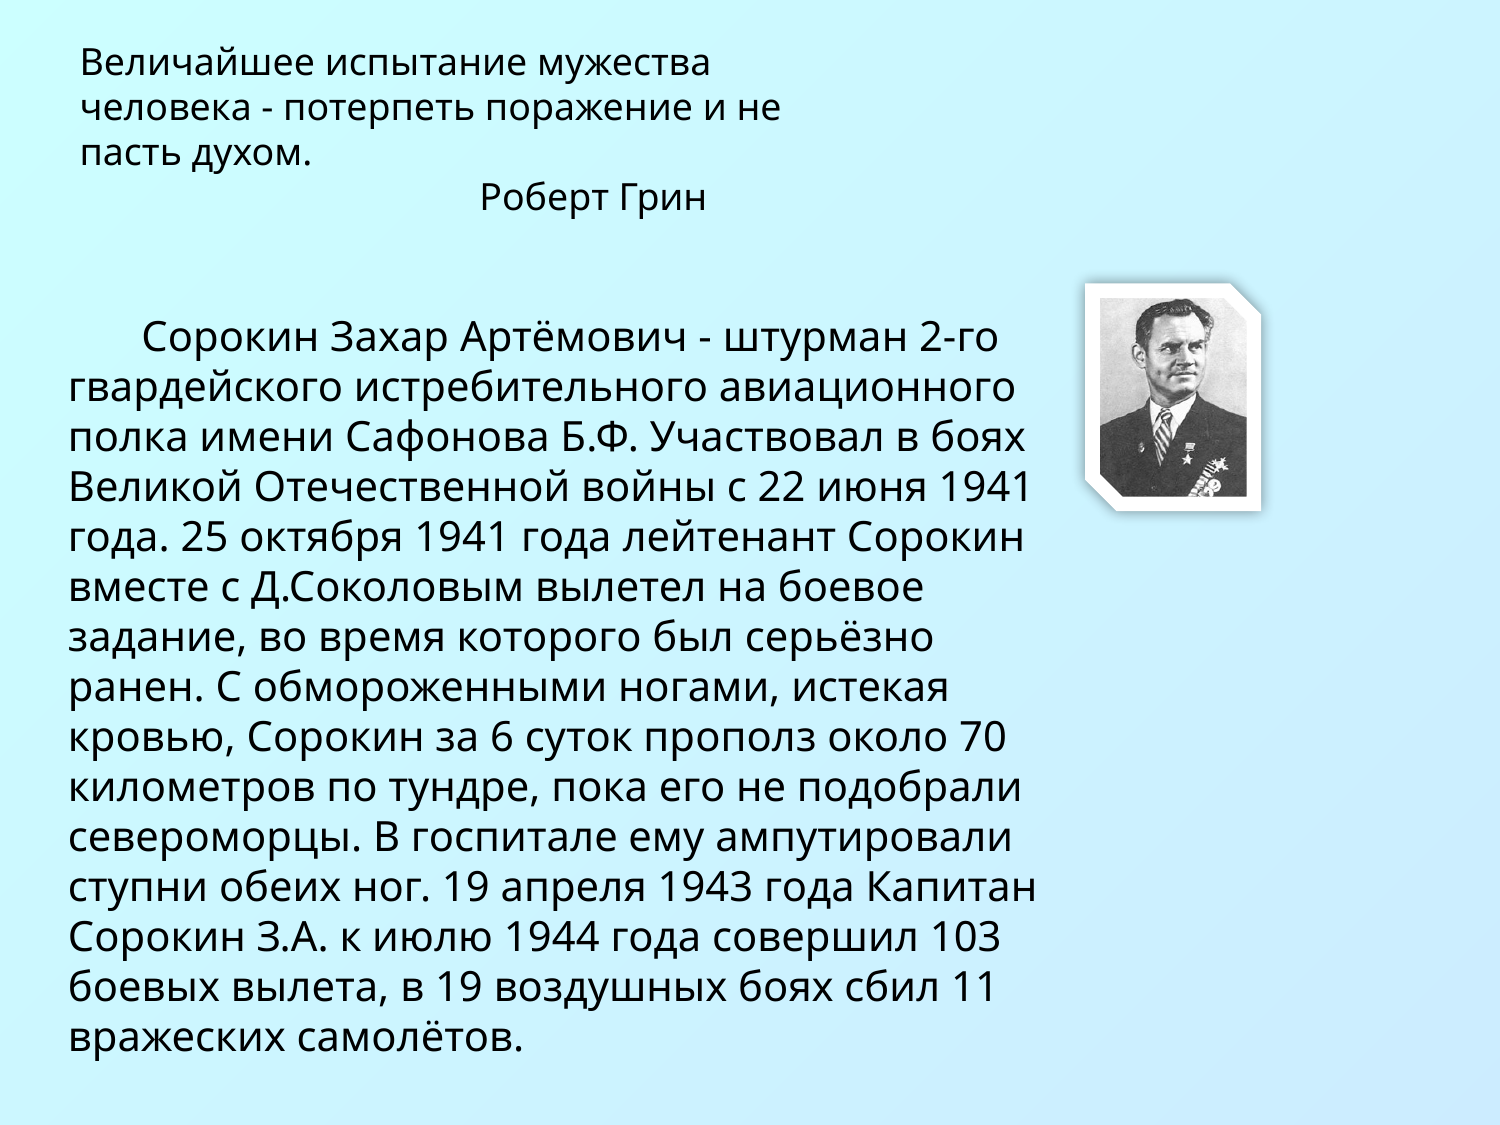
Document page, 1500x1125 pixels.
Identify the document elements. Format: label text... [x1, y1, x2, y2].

text_box Сорокин Захар Артёмович - штурман 2-го гвардейского истребительного авиационного полка имени Сафонова Б.Ф. Участвовал в боях Великой Отечественной войны с 22 июня 1941 года. 25 октября 1941 года лейтенант Сорокин вместе с Д.Соколовым вылетел на боевое задание, во время которого был серьёзно ранен. С обмороженными ногами, истекая кровью, Сорокин за 6 суток прополз около 70 километров по тундре, пока его не подобрали североморцы. В госпитале ему ампутировали ступни обеих ног. 19 апреля 1943 года Капитан Сорокин З.А. к июлю 1944 года совершил 103 боевых вылета, в 19 воздушных боях сбил 11 вражеских самолётов. [53, 302, 1078, 1068]
picture [1092, 290, 1255, 505]
text_box Величайшее испытание мужества человека - потерпеть поражение и не пасть духом. Роберт Грин [64, 30, 815, 226]
